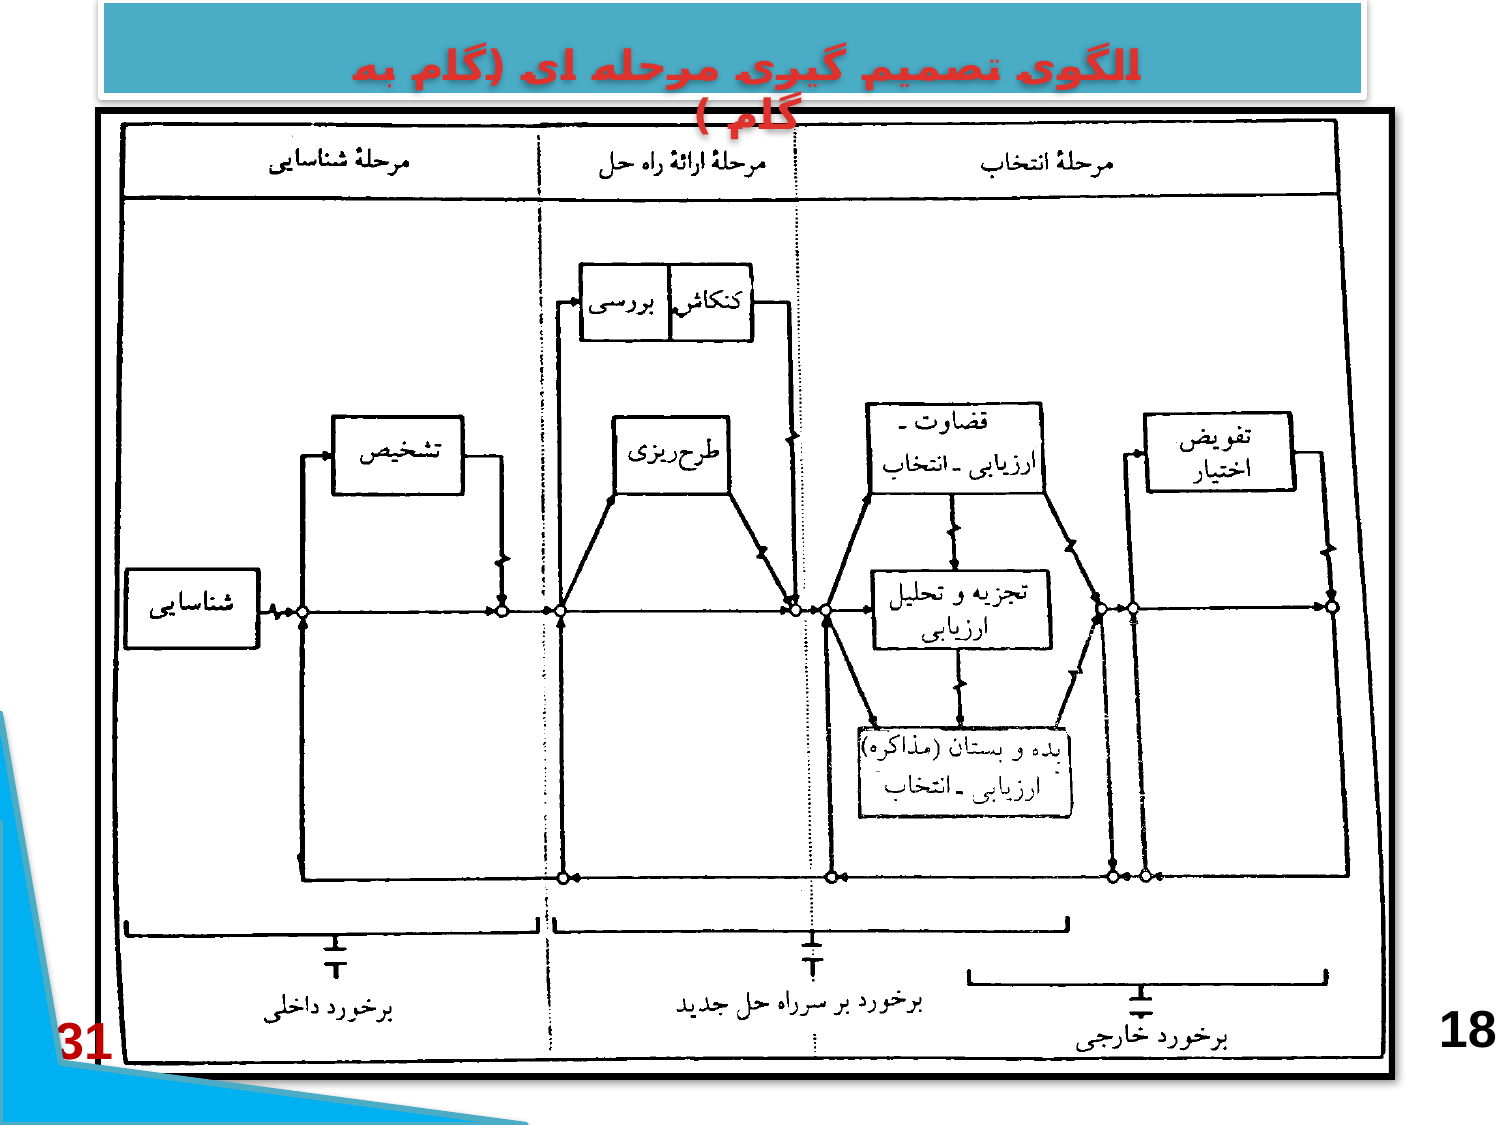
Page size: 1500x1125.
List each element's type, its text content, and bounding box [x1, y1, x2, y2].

picture [100, 113, 1389, 1074]
text_box 31 [58, 1000, 95, 1062]
text_box [0, 710, 529, 1125]
text_box الگوی تصمیم گیری مرحله ای (گام به گام ) [312, 30, 1183, 112]
text_box 18 [1423, 987, 1500, 1066]
text_box [98, 0, 1367, 100]
